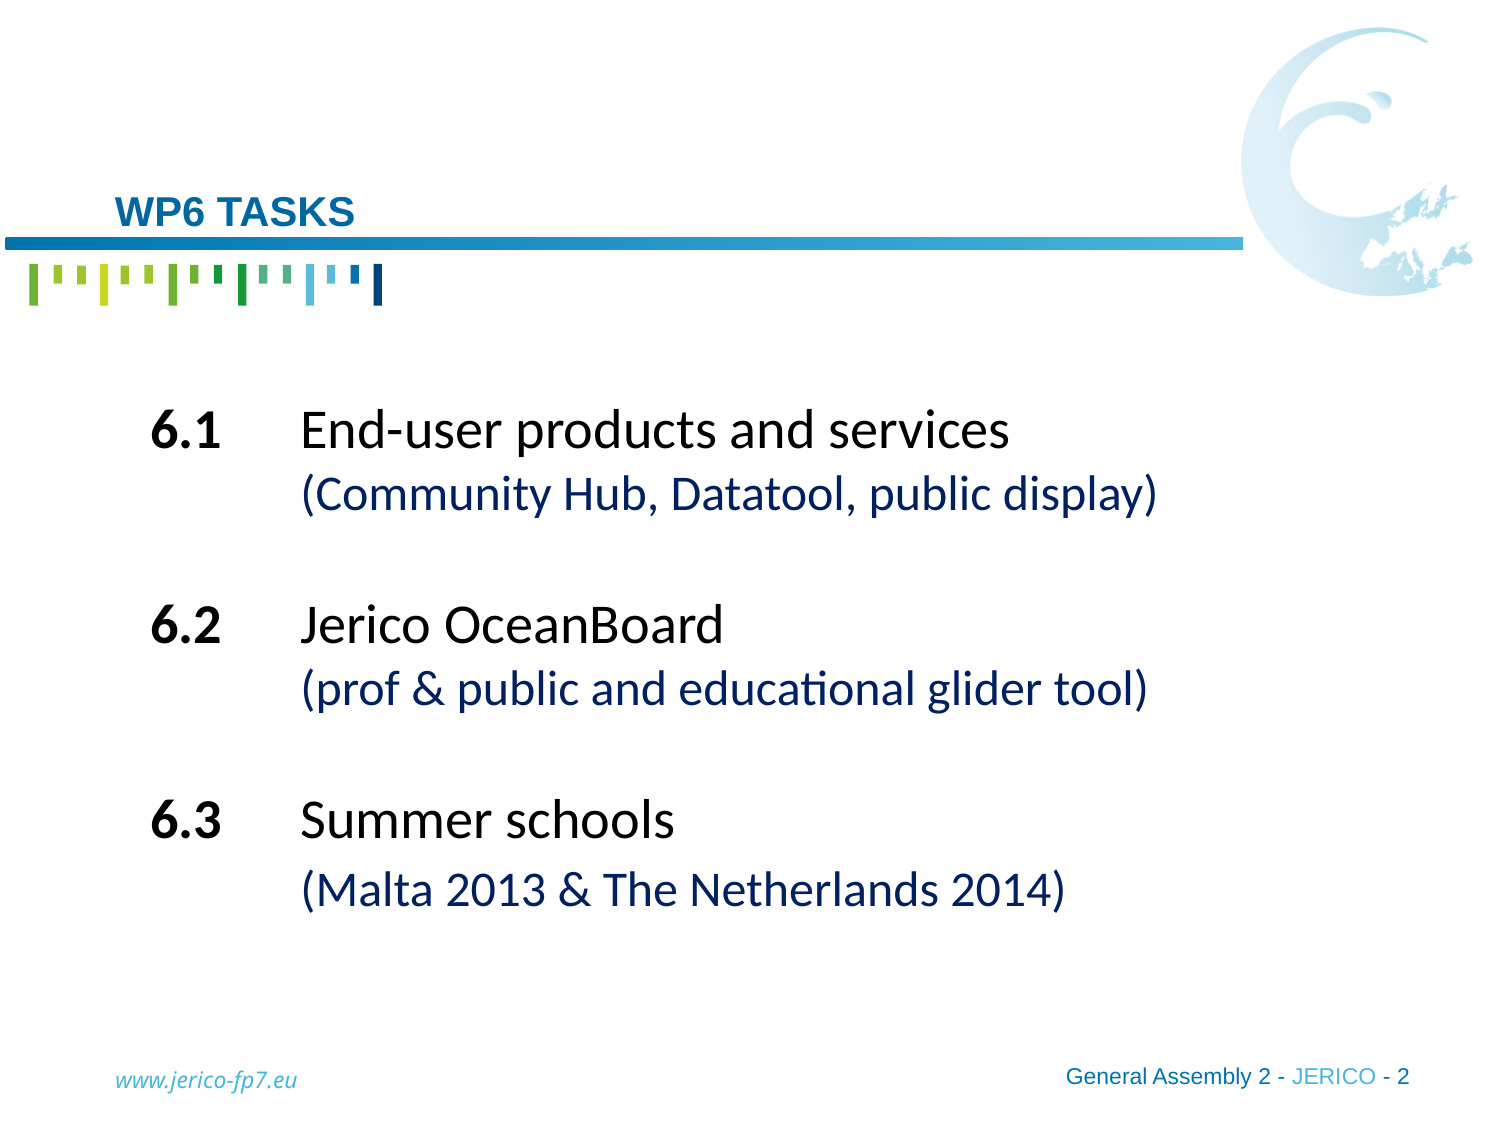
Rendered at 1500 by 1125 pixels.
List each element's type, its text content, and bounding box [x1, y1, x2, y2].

text_box 6.1 End-user products and services (Community Hub, Datatool, public display) 6.2 Jerico OceanBoard (prof & public and educational glider tool) 6.3 Summer schools (Malta 2013 & The Netherlands 2014) [135, 385, 1365, 926]
footer www.jerico-fp7.eu [100, 1066, 576, 1093]
picture [1235, 24, 1475, 300]
title WP6 tasks [99, 54, 1213, 243]
